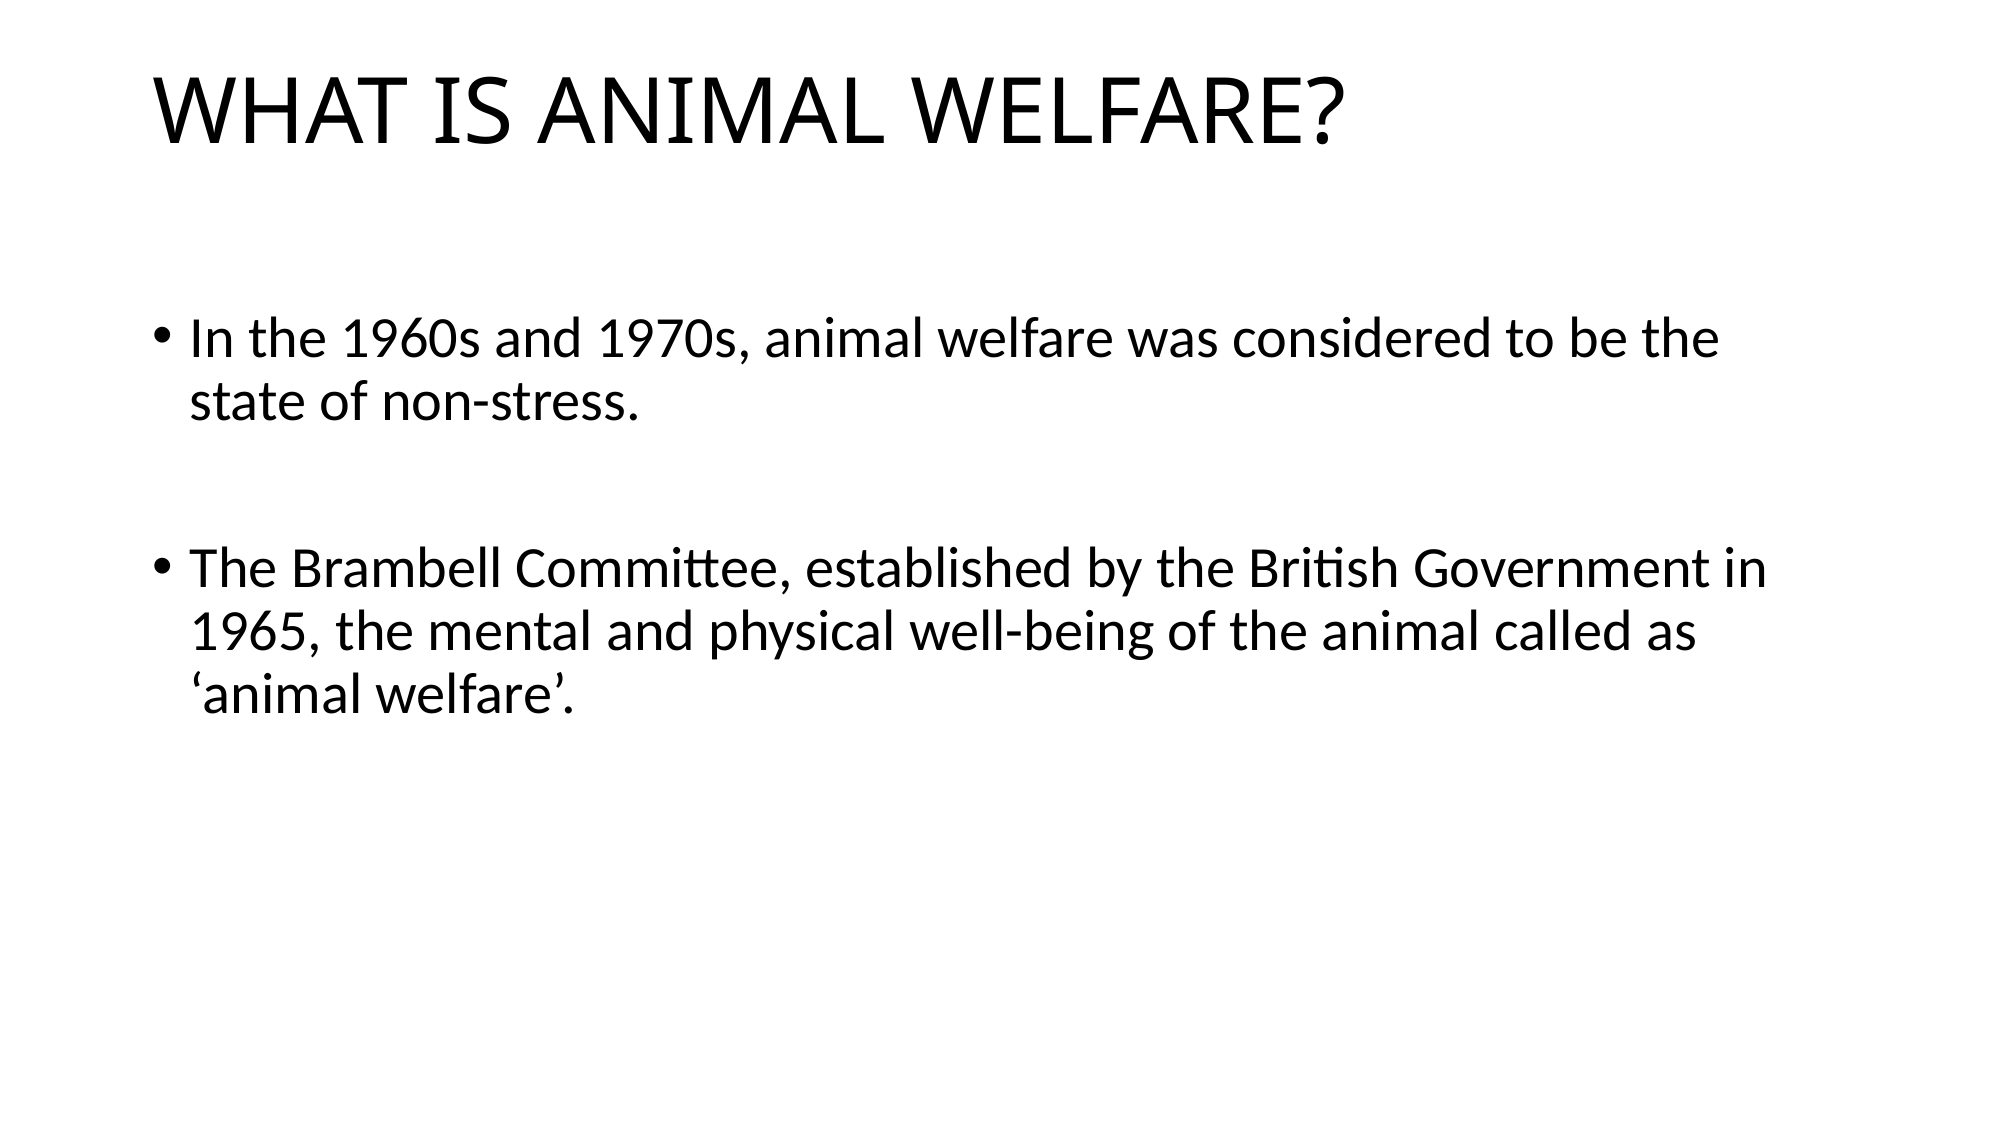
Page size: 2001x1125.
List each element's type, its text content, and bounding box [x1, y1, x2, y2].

list In the 1960s and 1970s, animal welfare was considered to be the state of non-stress. The Brambell Committee, established by the British Government in 1965, the mental and physical well-being of the animal called as ‘animal welfare’. [137, 299, 1863, 1014]
title WHAT IS ANIMAL WELFARE? [137, 59, 1863, 278]
